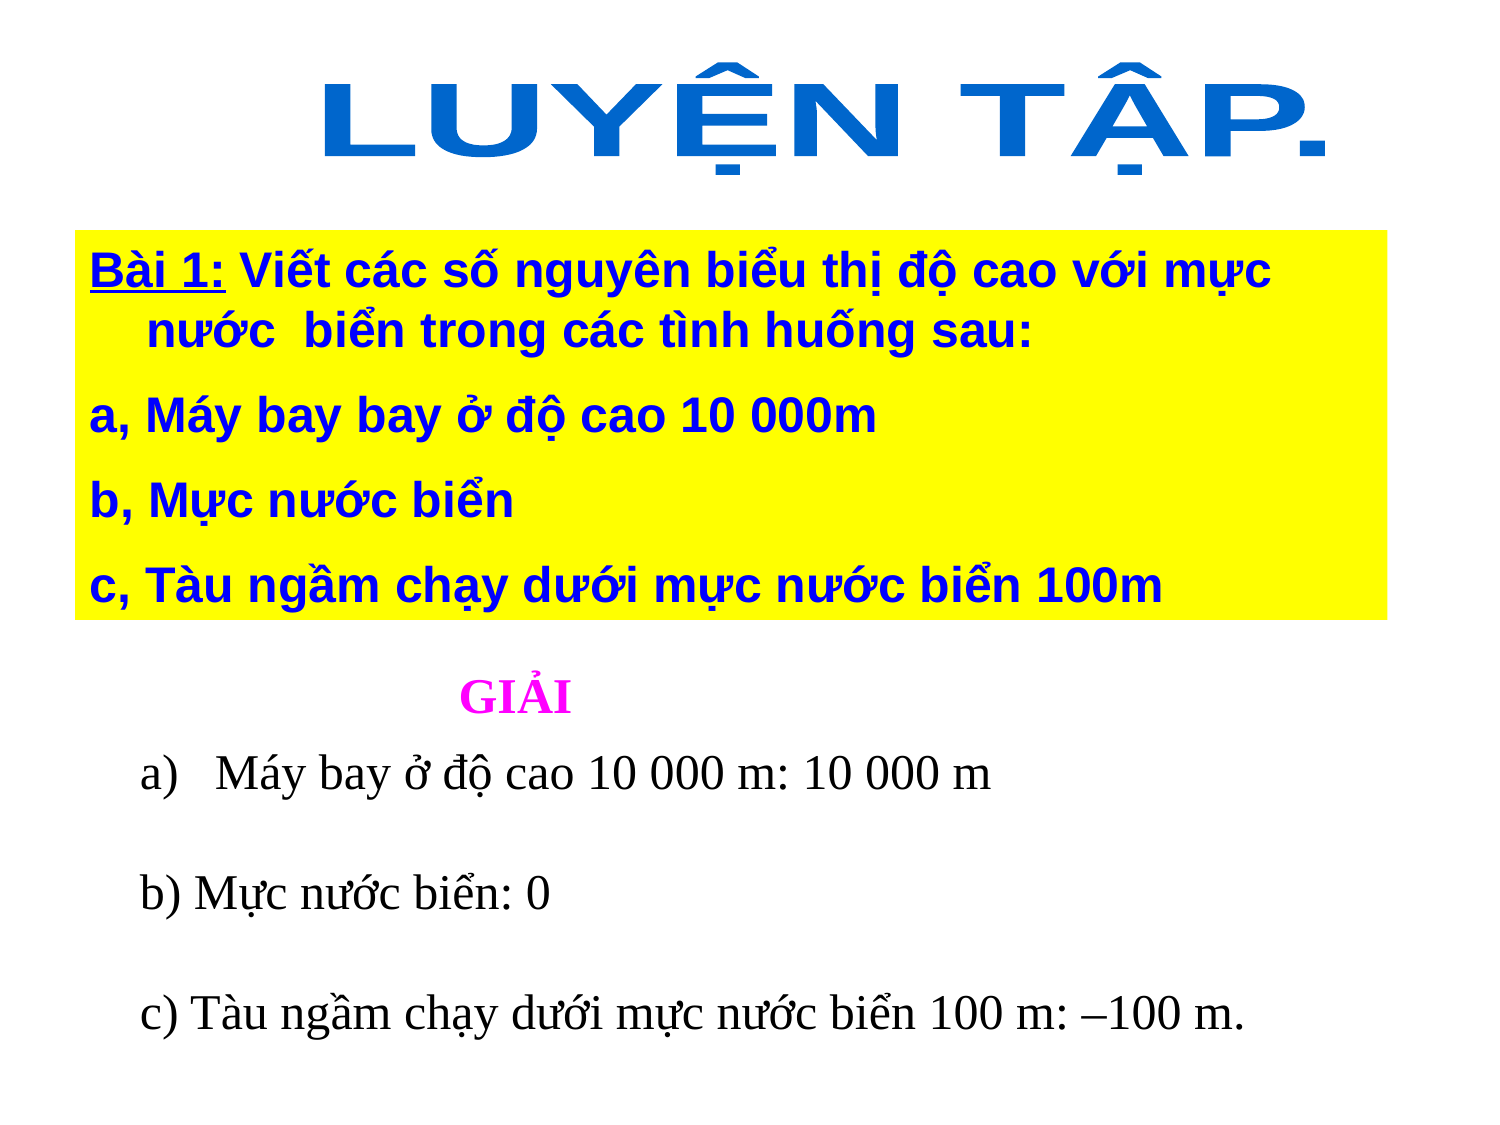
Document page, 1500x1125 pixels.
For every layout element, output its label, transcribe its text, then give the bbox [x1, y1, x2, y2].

text_box Máy bay ở độ cao 10 000 m: 10 000 m b) Mực nước biển: 0 c) Tàu ngầm chạy dưới mực nước biển 100 m: –100 m. [124, 732, 1338, 1107]
text_box GIẢI [443, 656, 732, 732]
text_box Bài 1: Viết các số nguyên biểu thị độ cao với mực nước biển trong các tình huống sau: a, Máy bay bay ở độ cao 10 000m b, Mực nước biển c, Tàu ngầm chạy dưới mực nước biển 100m [75, 230, 1388, 620]
